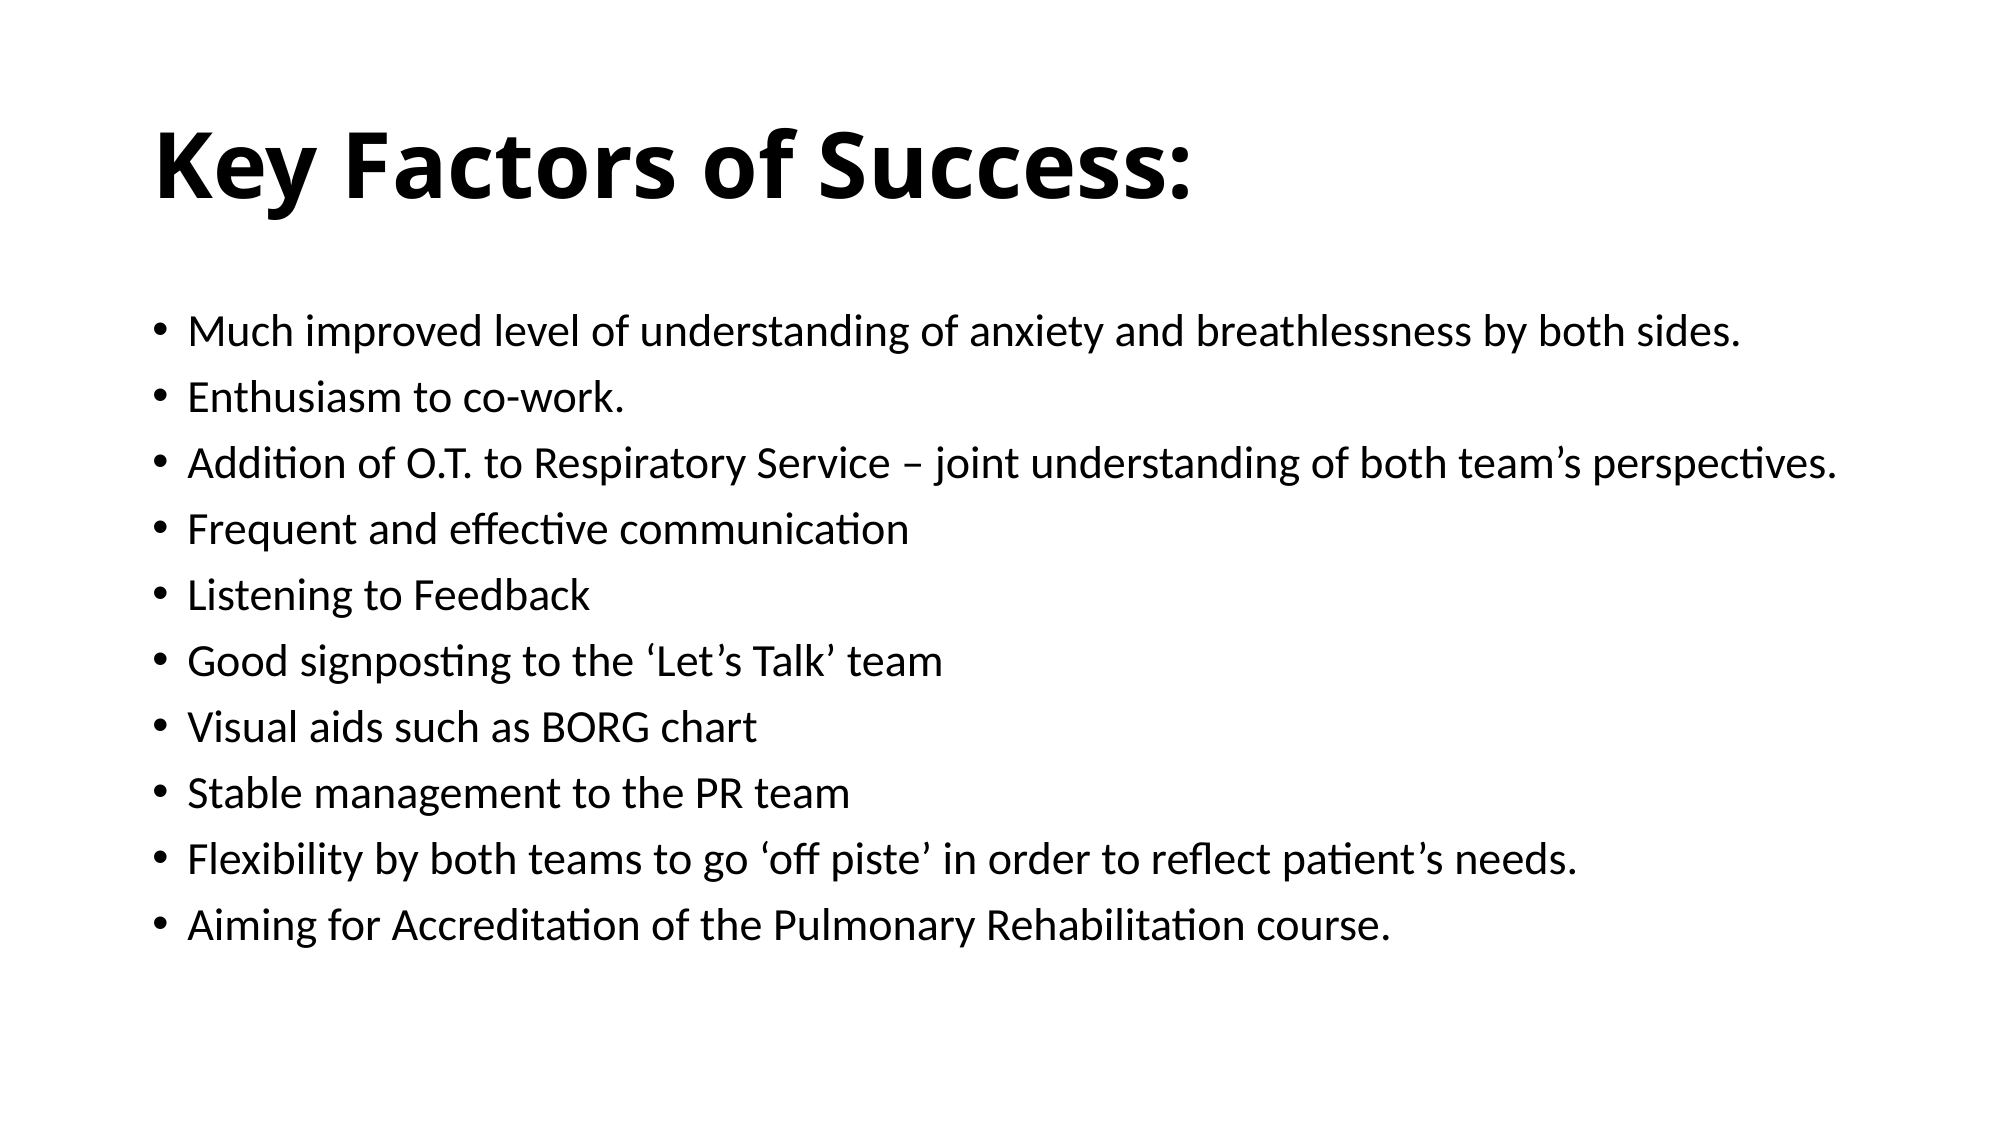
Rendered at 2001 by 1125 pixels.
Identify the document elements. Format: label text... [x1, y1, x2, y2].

list Much improved level of understanding of anxiety and breathlessness by both sides. Enthusiasm to co-work. Addition of O.T. to Respiratory Service – joint understanding of both team’s perspectives. Frequent and effective communication Listening to Feedback Good signposting to the ‘Let’s Talk’ team Visual aids such as BORG chart Stable management to the PR team Flexibility by both teams to go ‘off piste’ in order to reflect patient’s needs. Aiming for Accreditation of the Pulmonary Rehabilitation course. [137, 299, 1863, 1014]
title Key Factors of Success: [137, 59, 1863, 278]
